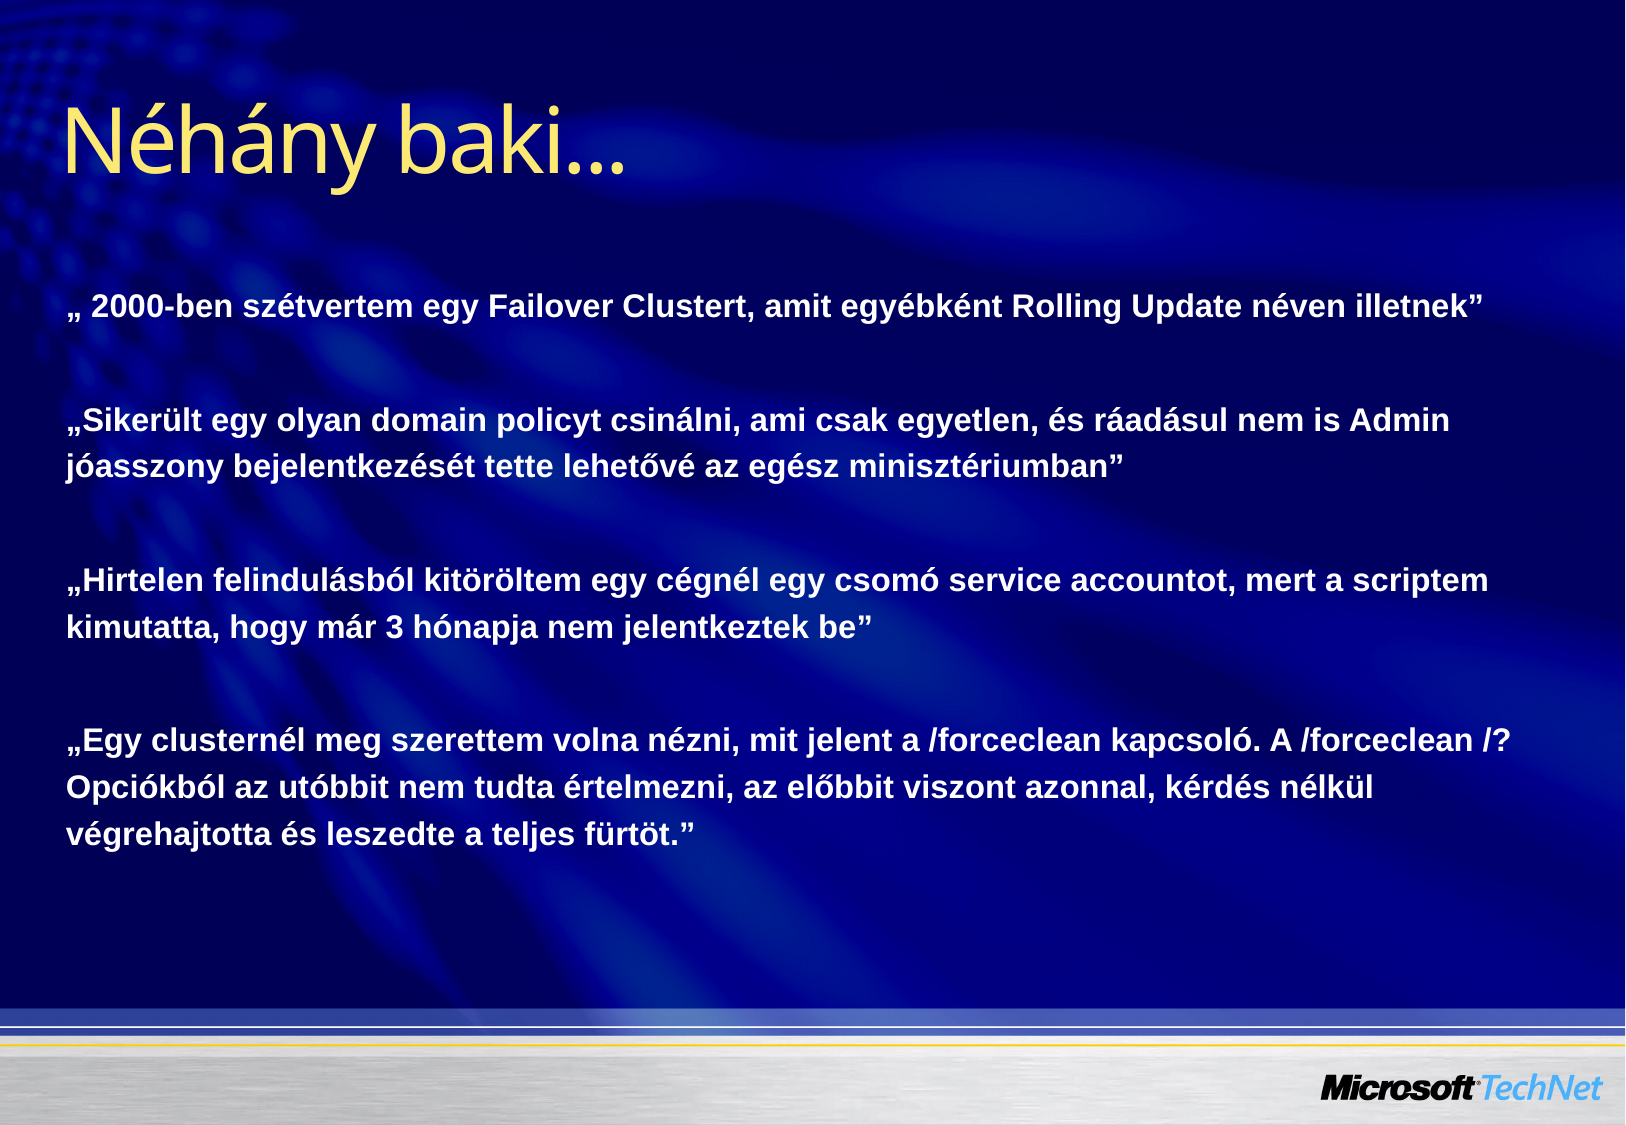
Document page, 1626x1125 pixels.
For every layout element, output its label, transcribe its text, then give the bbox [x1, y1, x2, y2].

picture [0, 0, 1626, 1125]
title Néhány baki... [44, 42, 1581, 231]
list „ 2000-ben szétvertem egy Failover Clustert, amit egyébként Rolling Update néven illetnek” „Sikerült egy olyan domain policyt csinálni, ami csak egyetlen, és ráadásul nem is Admin jóasszony bejelentkezését tette lehetővé az egész minisztériumban” „Hirtelen felindulásból kitöröltem egy cégnél egy csomó service accountot, mert a scriptem kimutatta, hogy már 3 hónapja nem jelentkeztek be” „Egy clusternél meg szerettem volna nézni, mit jelent a /forceclean kapcsoló. A /forceclean /? Opciókból az utóbbit nem tudta értelmezni, az előbbit viszont azonnal, kérdés nélkül végrehajtotta és leszedte a teljes fürtöt.” [50, 269, 1587, 868]
